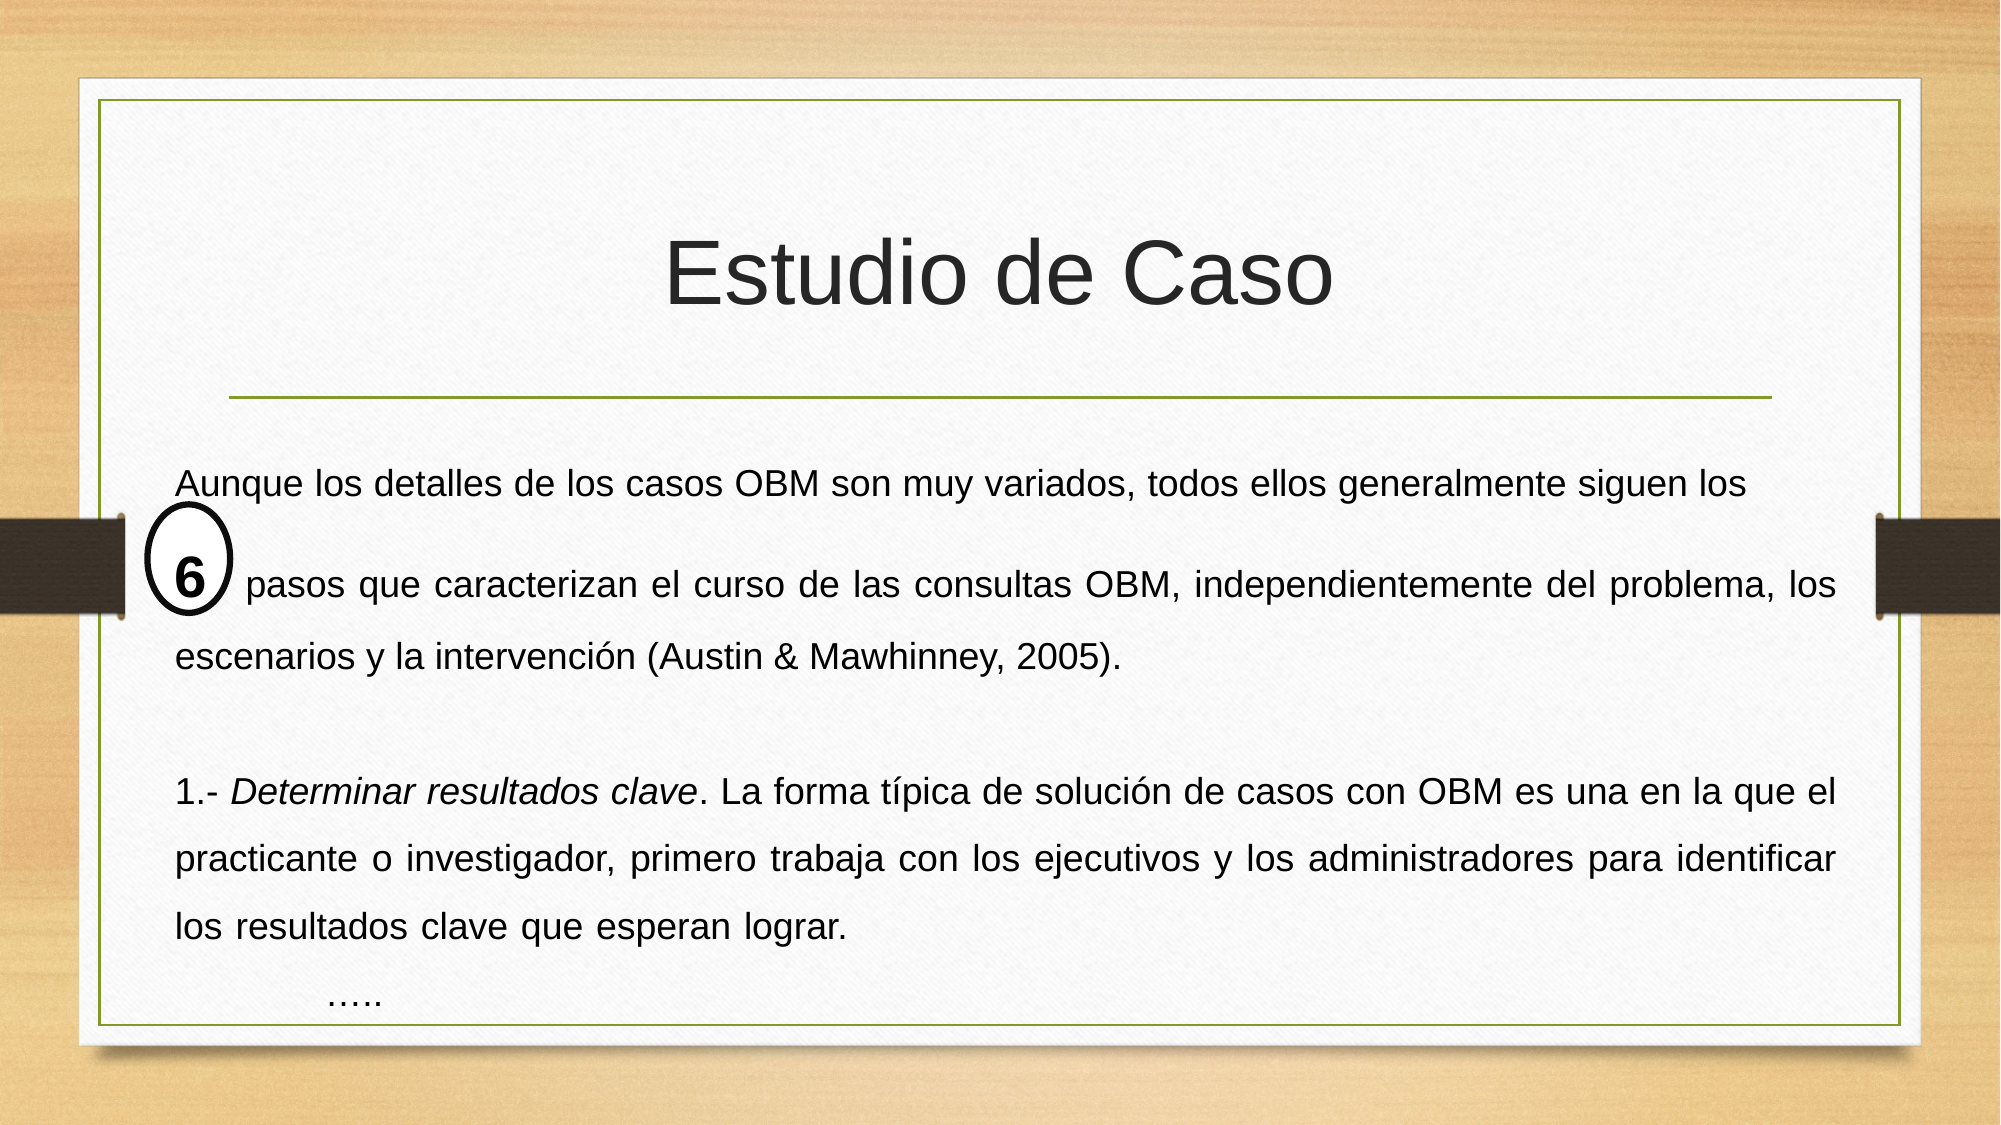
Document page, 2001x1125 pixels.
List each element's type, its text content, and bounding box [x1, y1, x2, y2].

picture [0, 0, 2001, 1125]
title Estudio de Caso [212, 161, 1788, 375]
text_box [146, 517, 160, 600]
text_box Aunque los detalles de los casos OBM son muy variados, todos ellos generalmente siguen los 6 pasos que caracterizan el curso de las consultas OBM, independientemente del problema, los escenarios y la intervención (Austin & Mawhinney, 2005). 1.- Determinar resultados clave. La forma típica de solución de casos con OBM es una en la que el practicante o investigador, primero trabaja con los ejecutivos y los administradores para identificar los resultados clave que esperan lograr. ….. [160, 429, 1852, 1022]
